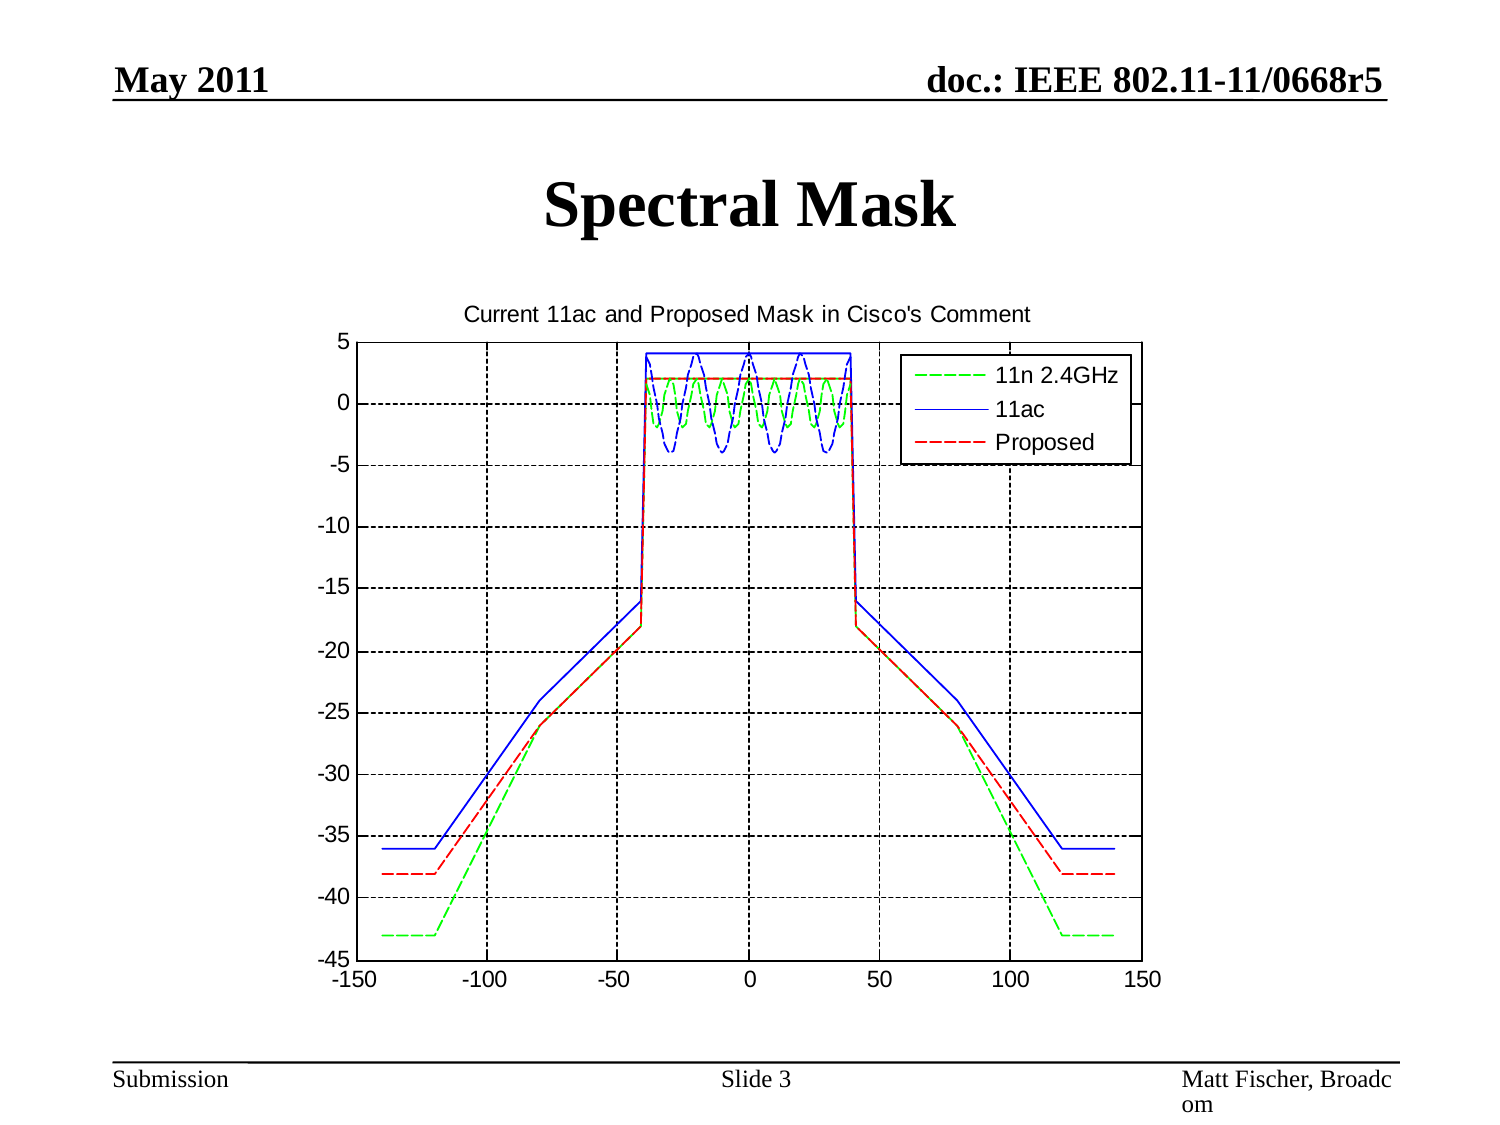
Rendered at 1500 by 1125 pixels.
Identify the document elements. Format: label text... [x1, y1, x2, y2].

picture [224, 284, 1238, 1045]
title Spectral Mask [112, 112, 1388, 288]
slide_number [114, 54, 272, 101]
footer Matt Fischer, Broadcom [1181, 1061, 1402, 1093]
slide_number Slide 3 [712, 1061, 800, 1093]
